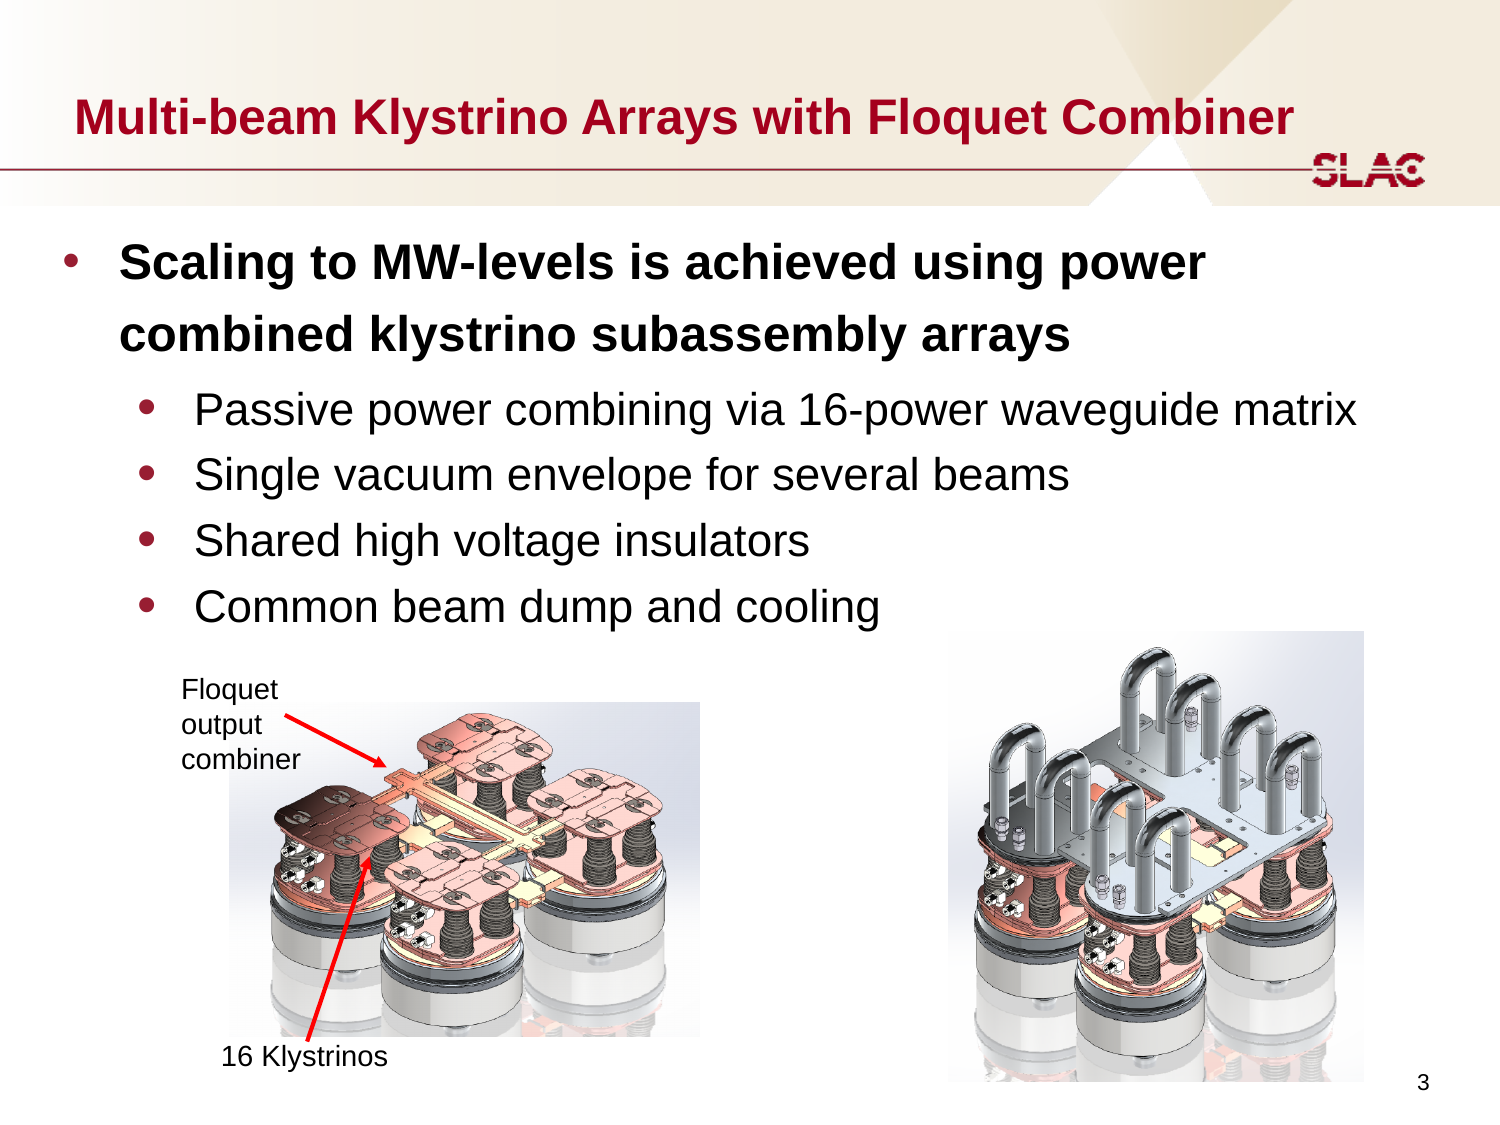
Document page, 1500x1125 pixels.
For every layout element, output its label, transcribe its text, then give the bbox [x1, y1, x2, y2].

picture [948, 630, 1364, 1082]
title Multi-beam Klystrino Arrays with Floquet Combiner [74, 21, 1404, 145]
text_box Scaling to MW-levels is achieved using power combined klystrino subassembly arrays Passive power combining via 16-power waveguide matrix Single vacuum envelope for several beams Shared high voltage insulators Common beam dump and cooling [62, 217, 1393, 657]
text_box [166, 662, 700, 1081]
picture [0, 0, 1500, 206]
slide_number 3 [1405, 1036, 1458, 1125]
